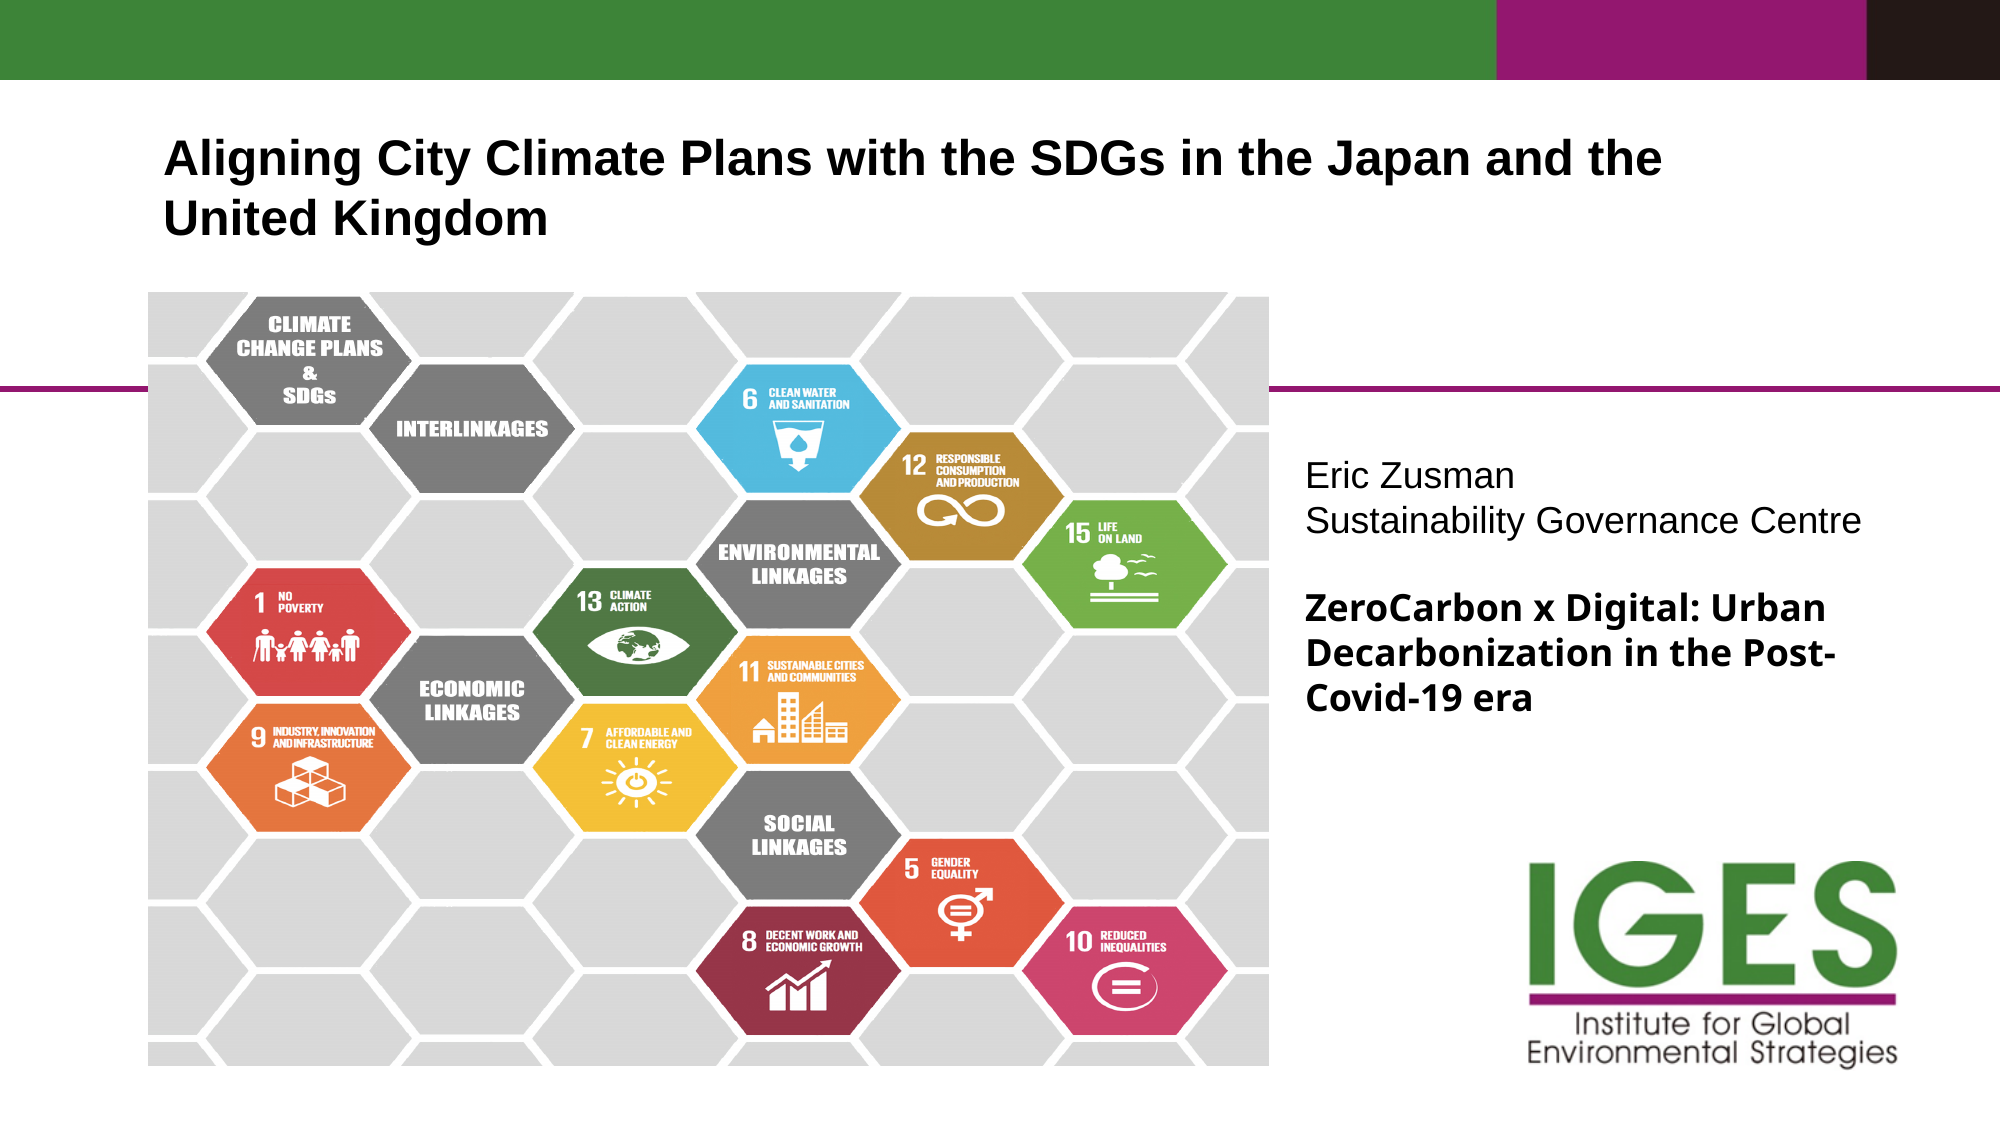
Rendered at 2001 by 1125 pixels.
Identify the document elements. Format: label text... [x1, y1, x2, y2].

text_box Eric Zusman Sustainability Governance Centre [1290, 443, 1937, 549]
text_box ZeroCarbon x Digital: Urban Decarbonization in the Post-Covid-19 era [1290, 576, 1952, 727]
picture [1527, 861, 1900, 1071]
text_box Aligning City Climate Plans with the SDGs in the Japan and the United Kingdom [148, 118, 1800, 331]
picture [148, 292, 1269, 1066]
picture [0, 0, 2000, 80]
